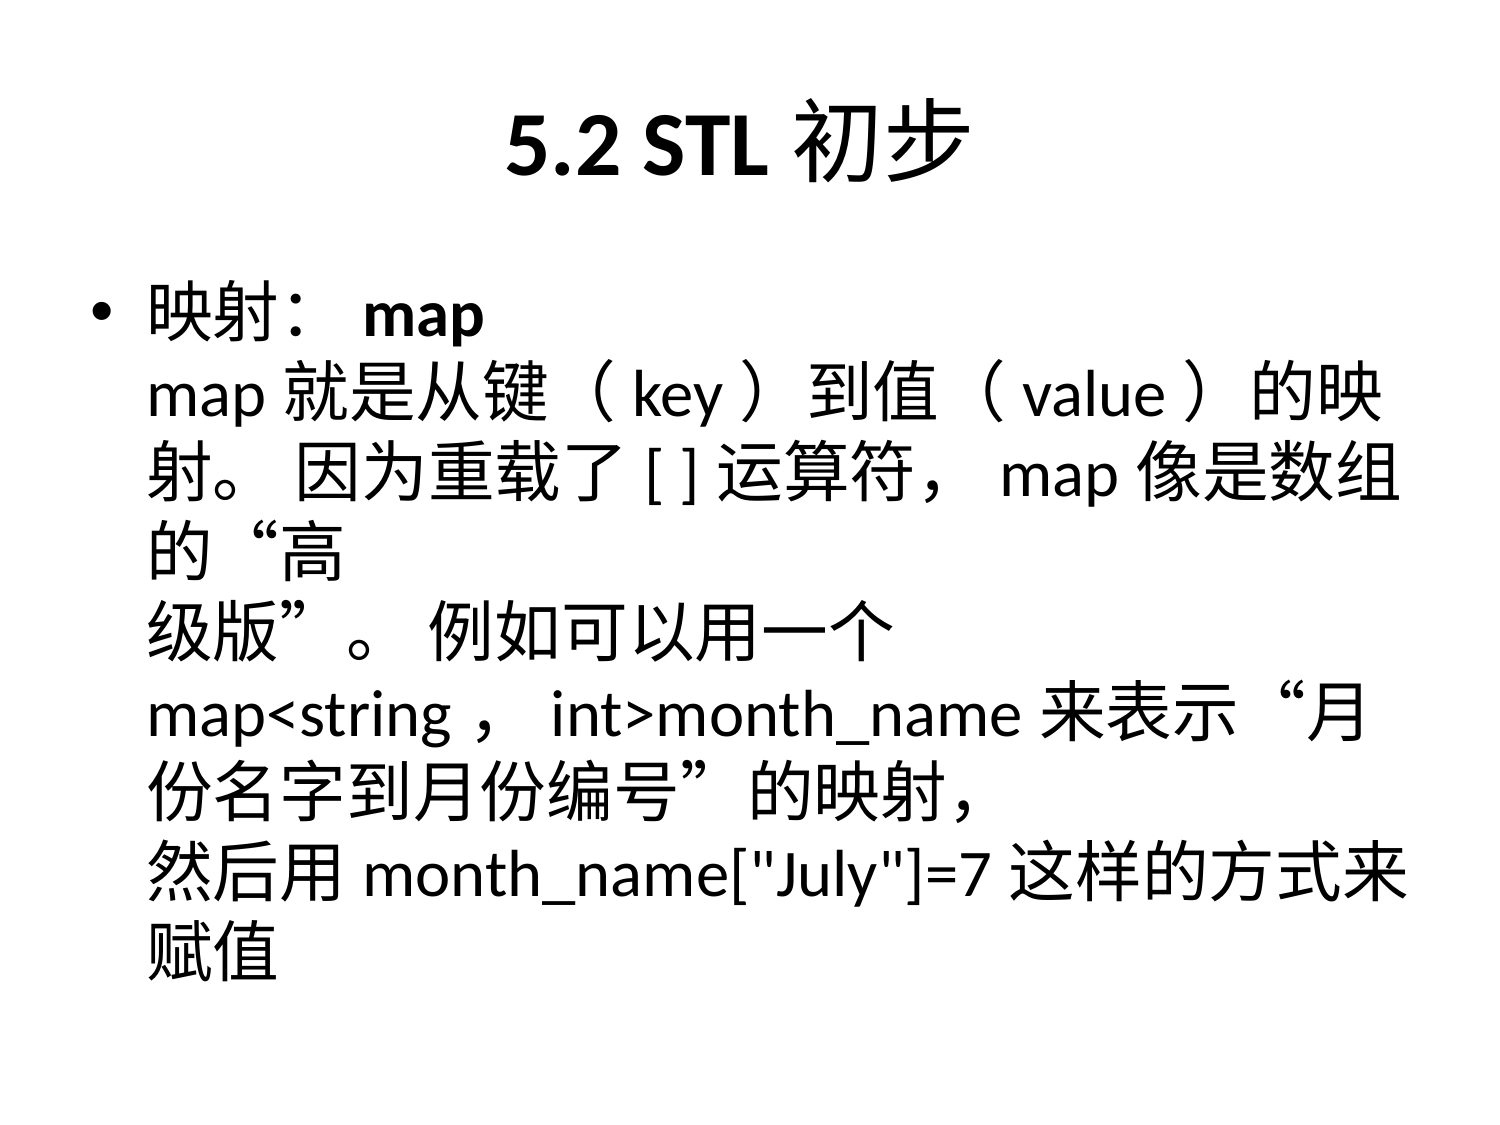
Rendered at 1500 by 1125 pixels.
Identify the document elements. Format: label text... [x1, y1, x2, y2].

title 5.2 STL初步 [75, 45, 1425, 233]
list 映射：map map就是从键（key）到值（value）的映射。 因为重载了[ ]运算符，map像是数组的“高 级版”。 例如可以用一个map<string，int>month_name来表示“月份名字到月份编号”的映射， 然后用month_name["July"]=7这样的方式来赋值 [75, 262, 1425, 1005]
